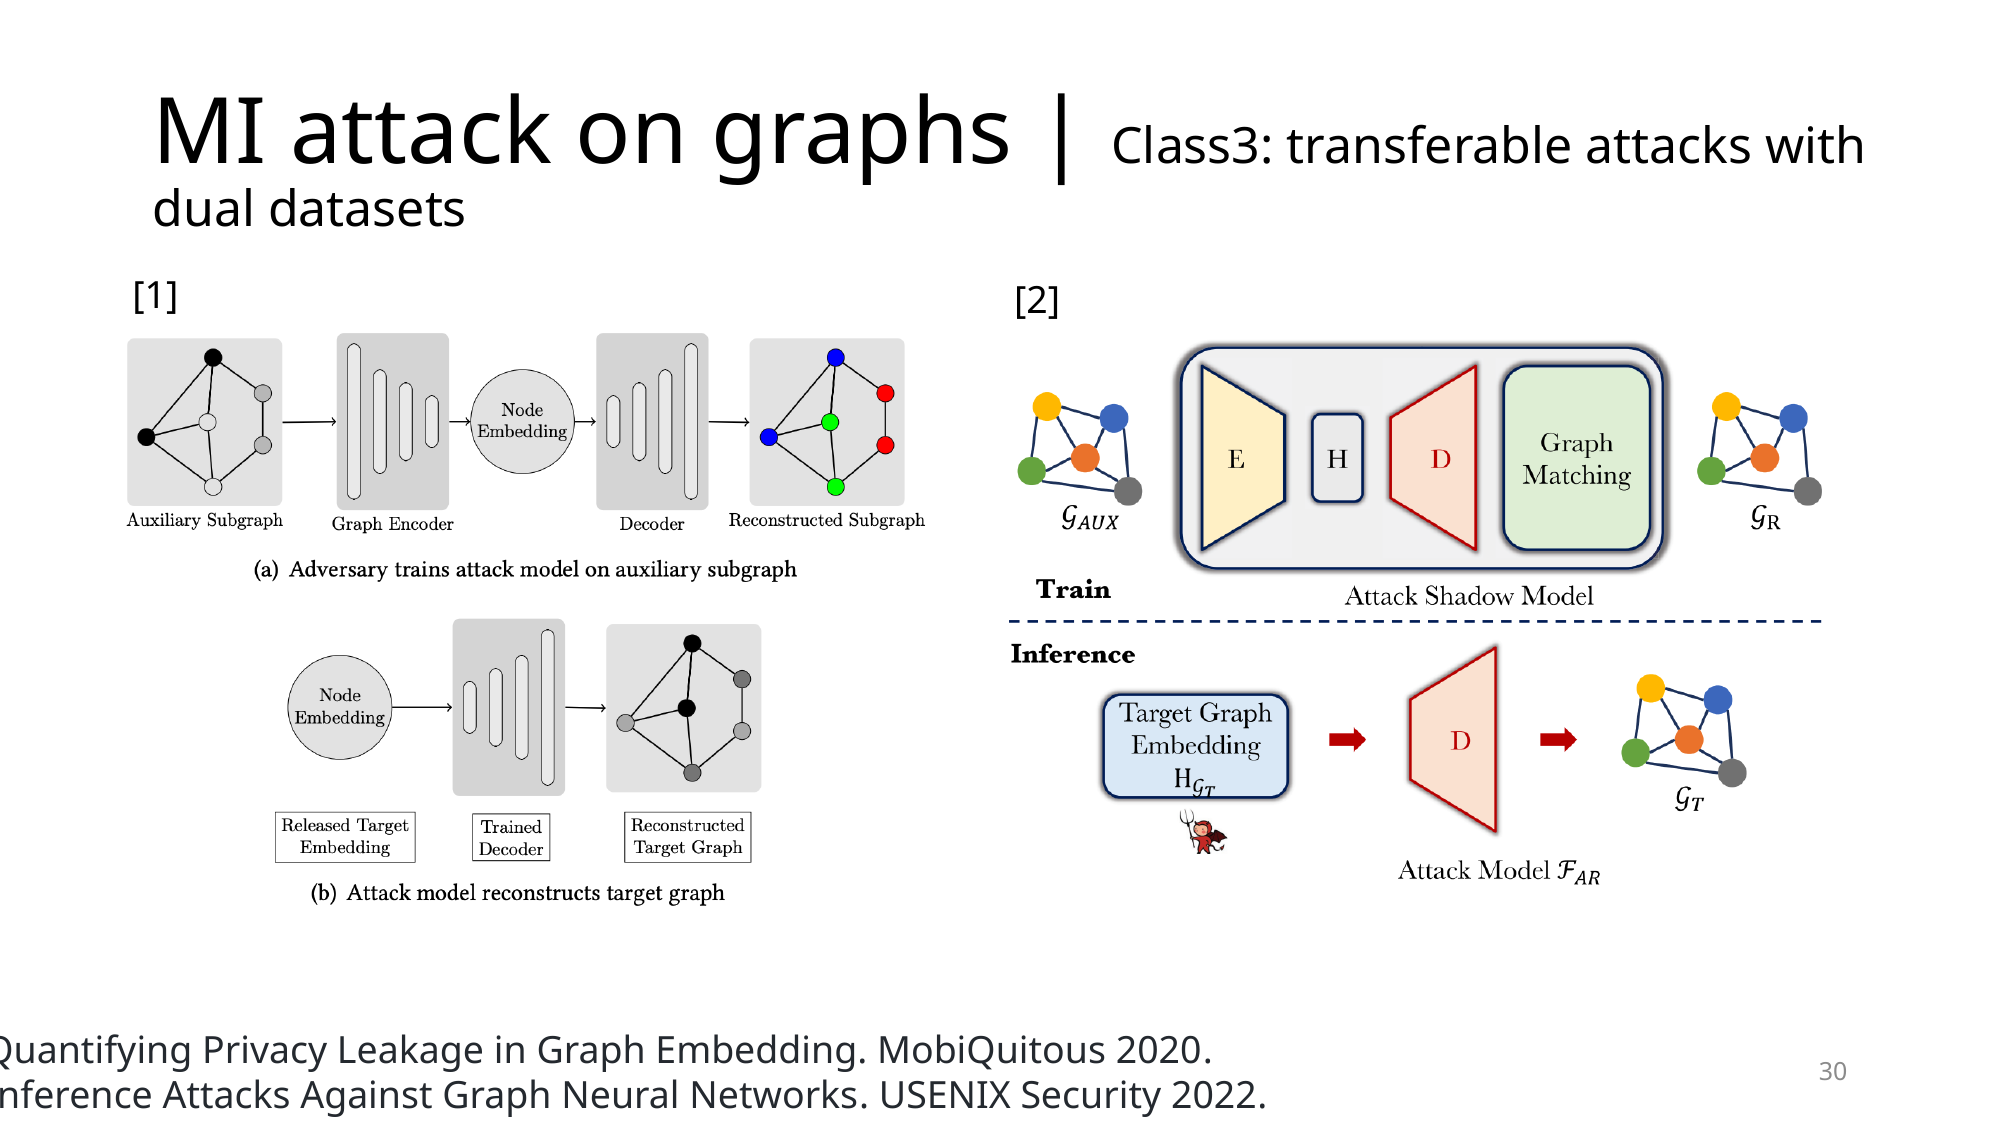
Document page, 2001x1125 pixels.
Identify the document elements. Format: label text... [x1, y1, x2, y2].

text_box [2] [999, 269, 1075, 323]
picture [117, 323, 941, 913]
text_box [1] Quantifying Privacy Leakage in Graph Embedding. MobiQuitous 2020. [2] Inference Attacks Against Graph Neural Networks. USENIX Security 2022. [0, 1018, 1283, 1124]
text_box [1] [117, 263, 193, 323]
slide_number 30 [1412, 1042, 1863, 1103]
title MI attack on graphs | Class3: transferable attacks with dual datasets [137, 51, 1974, 270]
picture [984, 323, 1904, 889]
